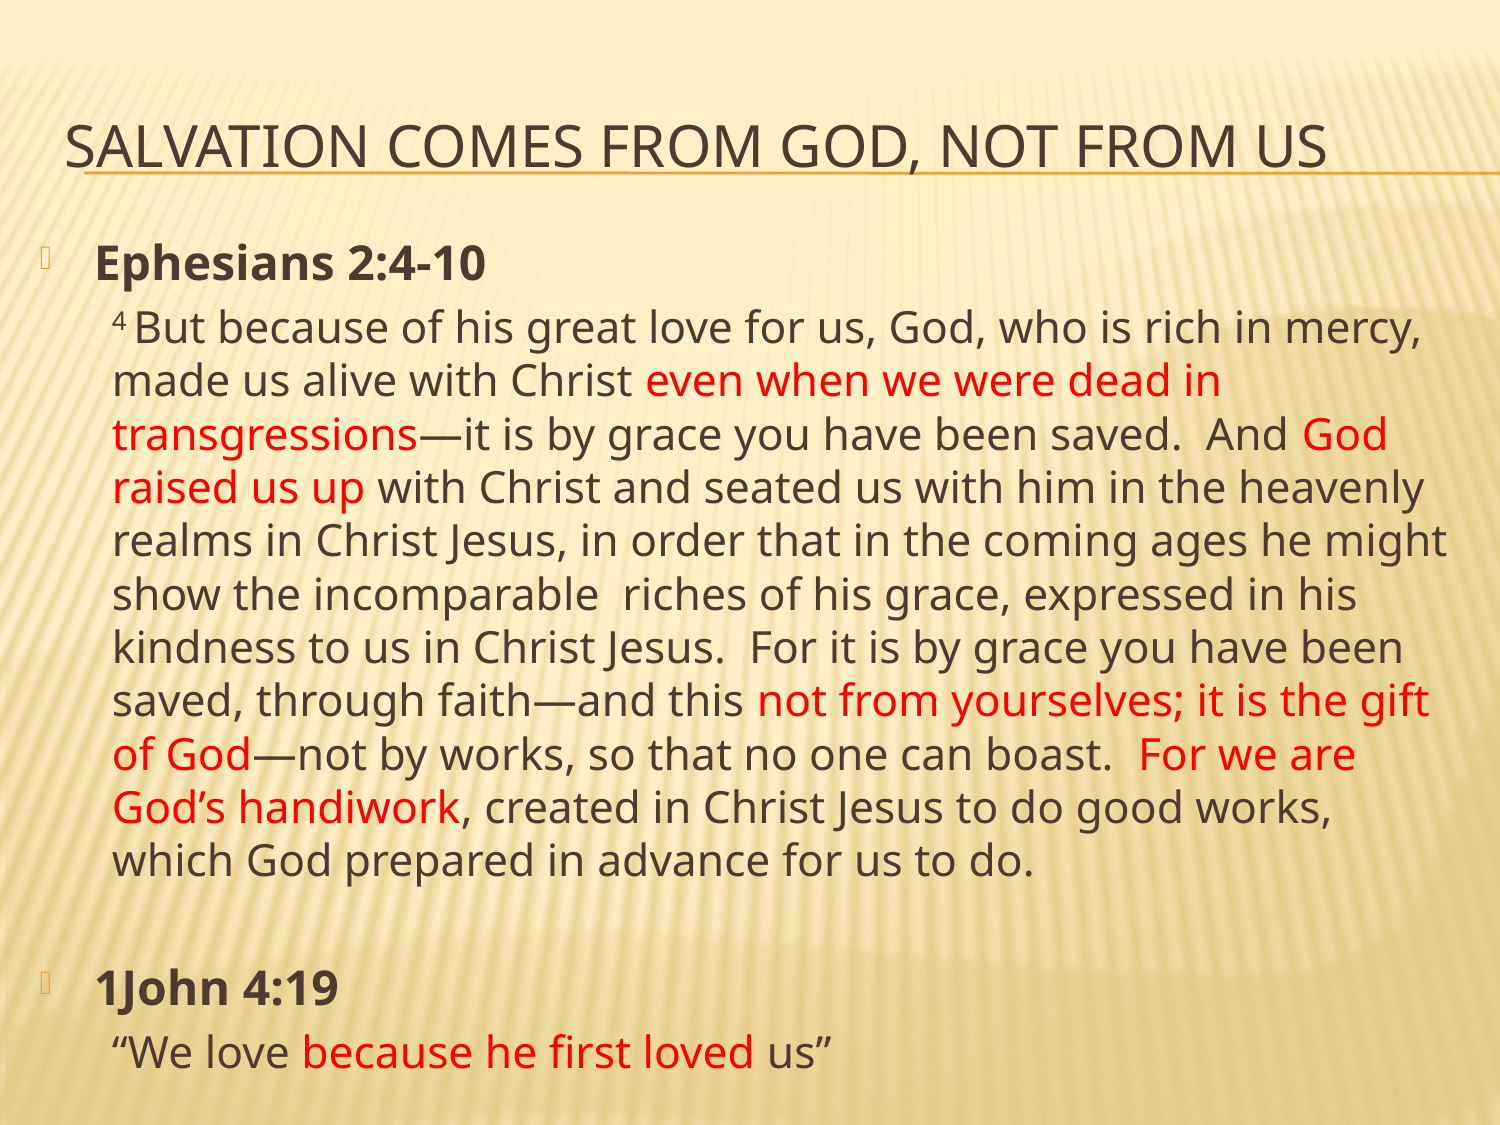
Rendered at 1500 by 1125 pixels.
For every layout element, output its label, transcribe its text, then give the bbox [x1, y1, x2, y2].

list Ephesians 2:4-10 4 But because of his great love for us, God, who is rich in mercy, made us alive with Christ even when we were dead in transgressions—it is by grace you have been saved. And God raised us up with Christ and seated us with him in the heavenly realms in Christ Jesus, in order that in the coming ages he might show the incomparable riches of his grace, expressed in his kindness to us in Christ Jesus. For it is by grace you have been saved, through faith—and this not from yourselves; it is the gift of God—not by works, so that no one can boast. For we are God’s handiwork, created in Christ Jesus to do good works, which God prepared in advance for us to do. 1John 4:19 “We love because he first loved us” [24, 224, 1475, 1100]
title Salvation comes from god, not from us [50, 75, 1475, 213]
